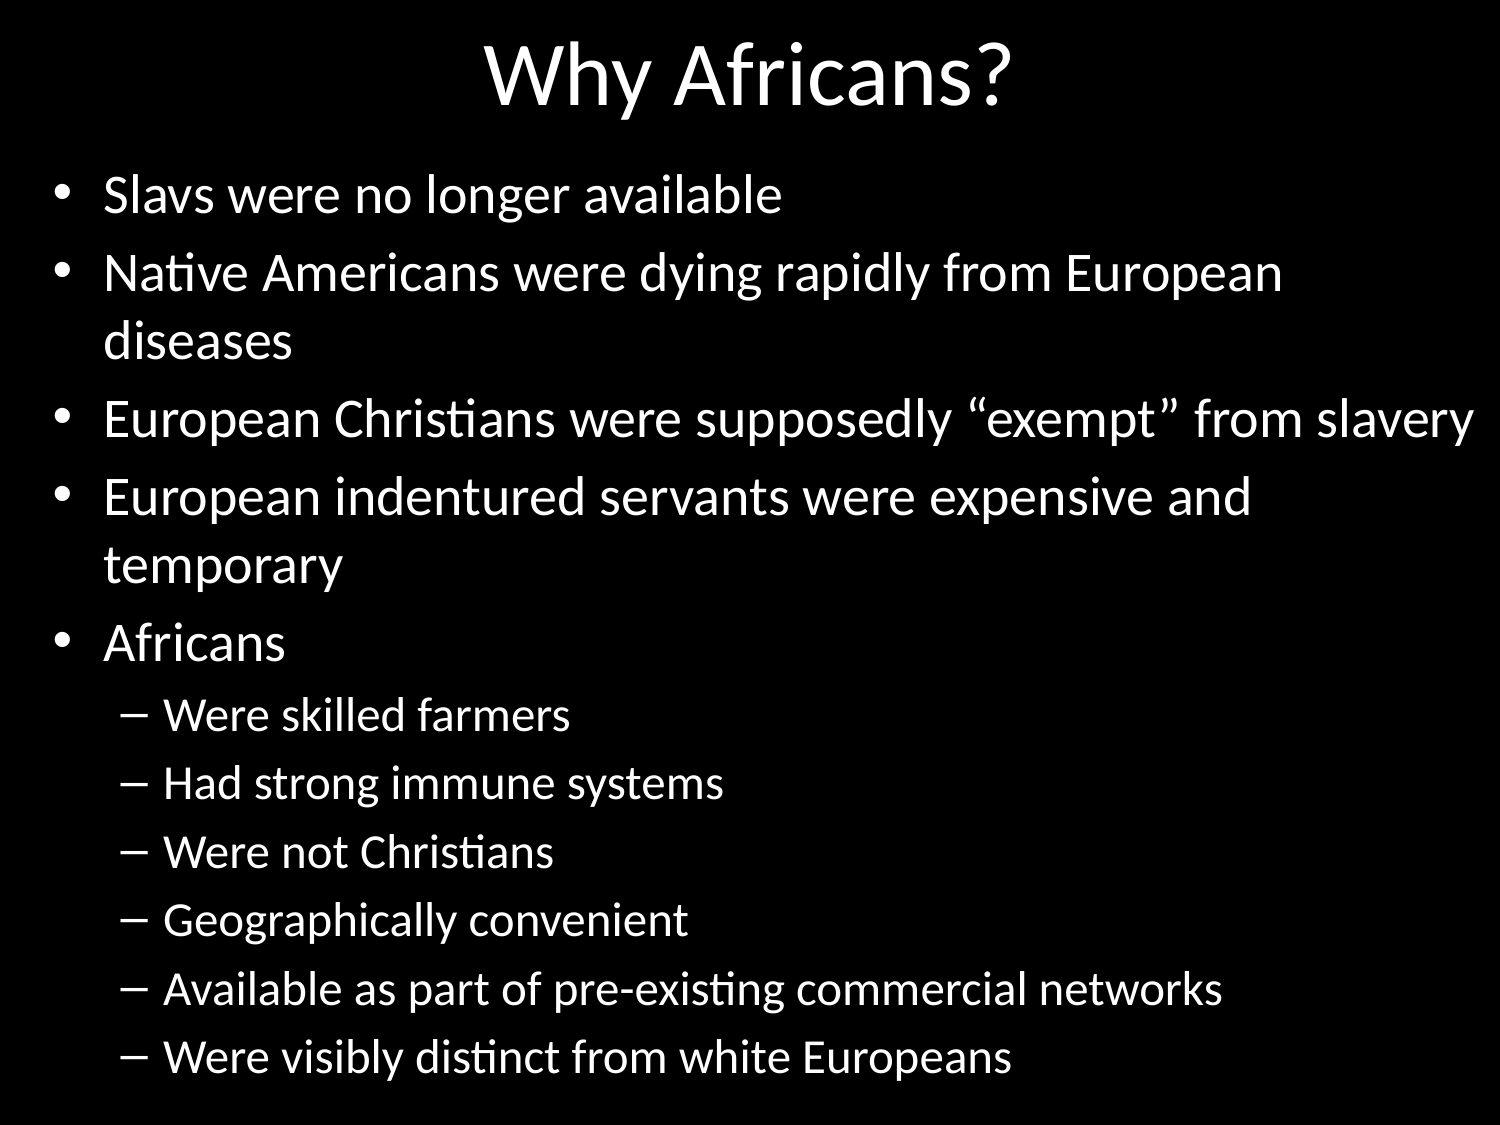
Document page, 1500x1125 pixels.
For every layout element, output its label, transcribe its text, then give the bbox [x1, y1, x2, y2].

list Slavs were no longer available Native Americans were dying rapidly from European diseases European Christians were supposedly “exempt” from slavery European indentured servants were expensive and temporary Africans Were skilled farmers Had strong immune systems Were not Christians Geographically convenient Available as part of pre-existing commercial networks Were visibly distinct from white Europeans [37, 149, 1500, 1125]
title Why Africans? [75, 0, 1425, 149]
